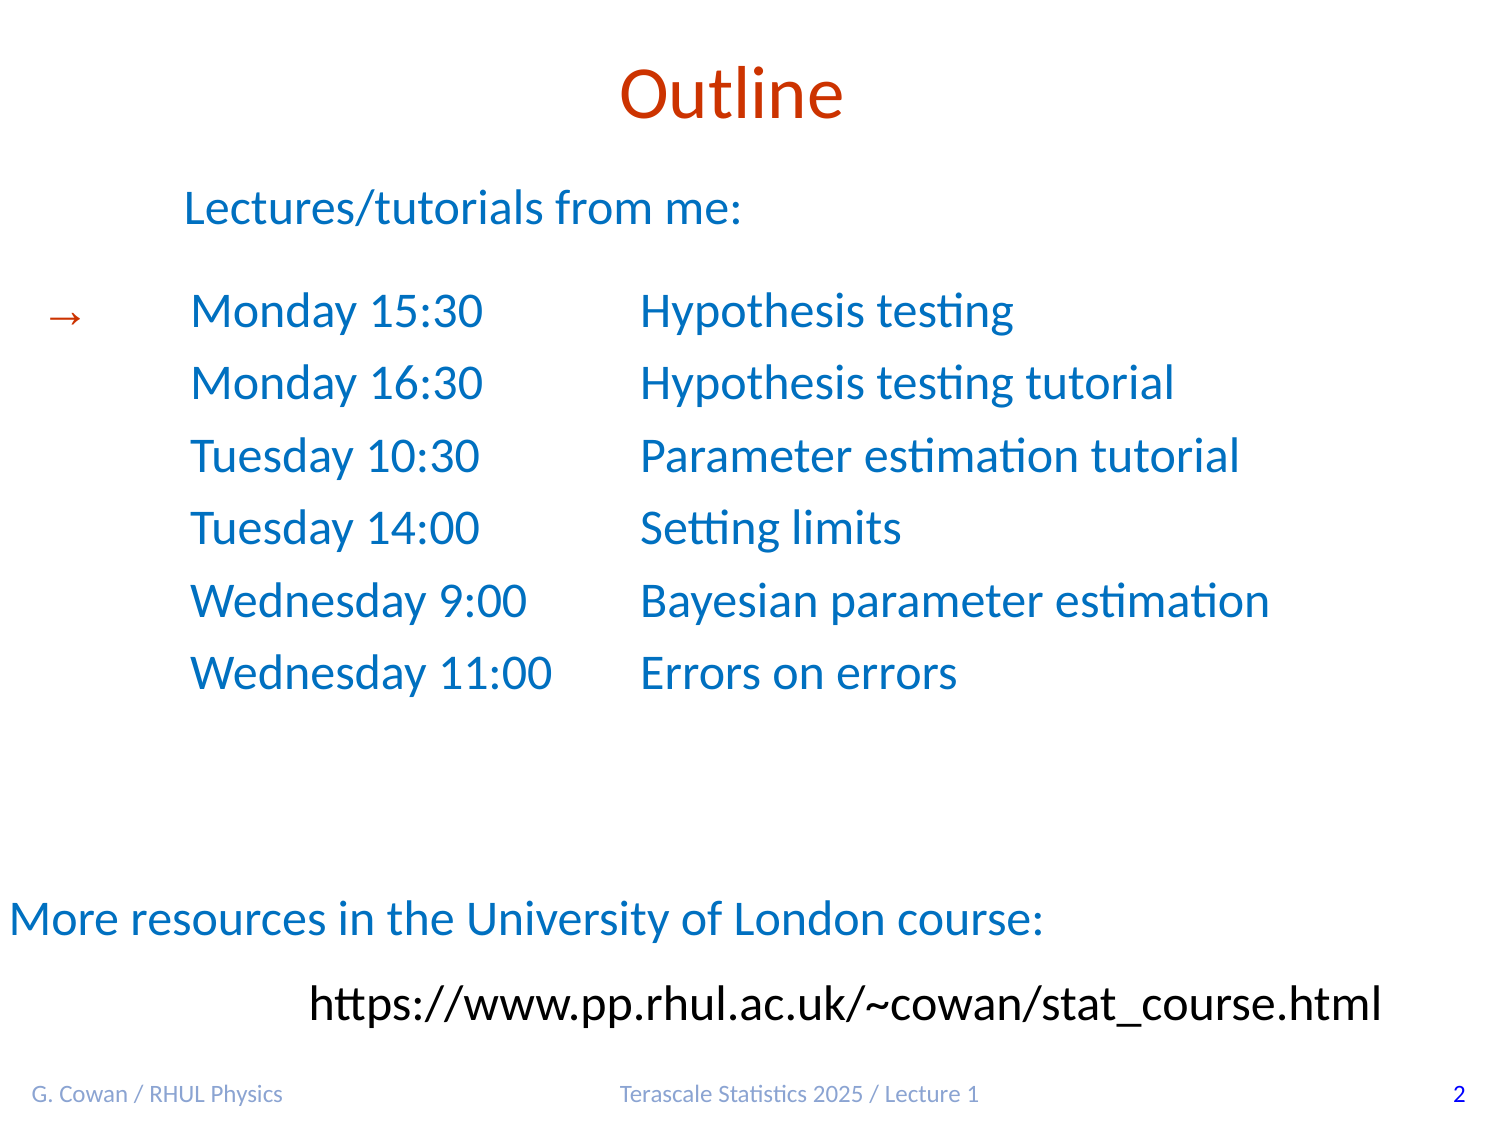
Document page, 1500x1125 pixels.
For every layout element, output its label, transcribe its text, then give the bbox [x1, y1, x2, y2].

footer Terascale Statistics 2025 / Lecture 1 [338, 1062, 1262, 1123]
slide_number G. Cowan / RHUL Physics [16, 1062, 338, 1123]
text_box More resources in the University of London course: https://www.pp.rhul.ac.uk/~cowan/stat_course.html [0, 878, 1398, 1038]
text_box Lectures/tutorials from me: [169, 167, 759, 242]
text_box → Monday 15:30 Hypothesis testing Monday 16:30 Hypothesis testing tutorial Tuesday 10:30 Parameter estimation tutorial Tuesday 14:00 Setting limits Wednesday 9:00 Bayesian parameter estimation Wednesday 11:00 Errors on errors [25, 269, 1286, 707]
slide_number 2 [1262, 1062, 1481, 1123]
